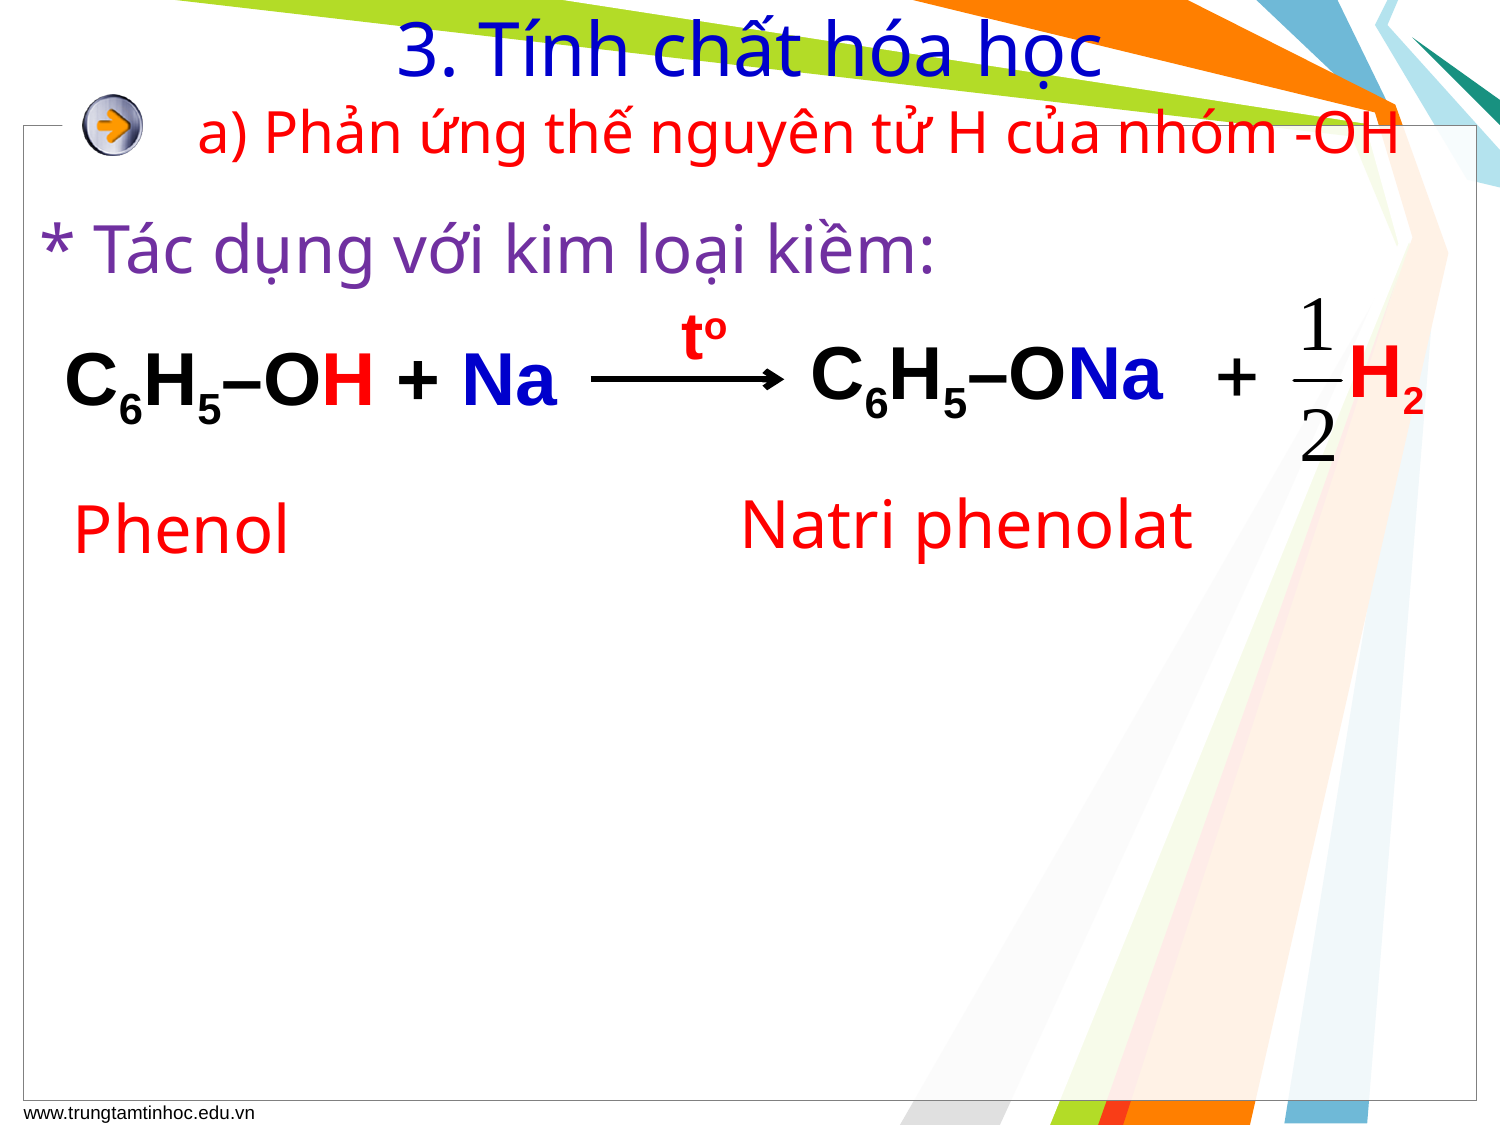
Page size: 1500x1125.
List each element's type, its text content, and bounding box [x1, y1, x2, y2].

picture [82, 99, 99, 156]
text_box 3. Tính chất hóa học [0, 1, 1500, 99]
text_box Phenol [57, 478, 325, 574]
text_box H2 [1359, 315, 1440, 430]
text_box to [666, 285, 754, 378]
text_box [1202, 272, 1355, 479]
text_box C6H5–ONa [795, 317, 1197, 435]
text_box Natri phenolat [725, 474, 1275, 570]
text_box C6H5–OH + Na [50, 323, 885, 441]
text_box * Tác dụng với kim loại kiềm: [24, 199, 1175, 295]
text_box a) Phản ứng thế nguyên tử H của nhóm -OH [99, 87, 1500, 173]
